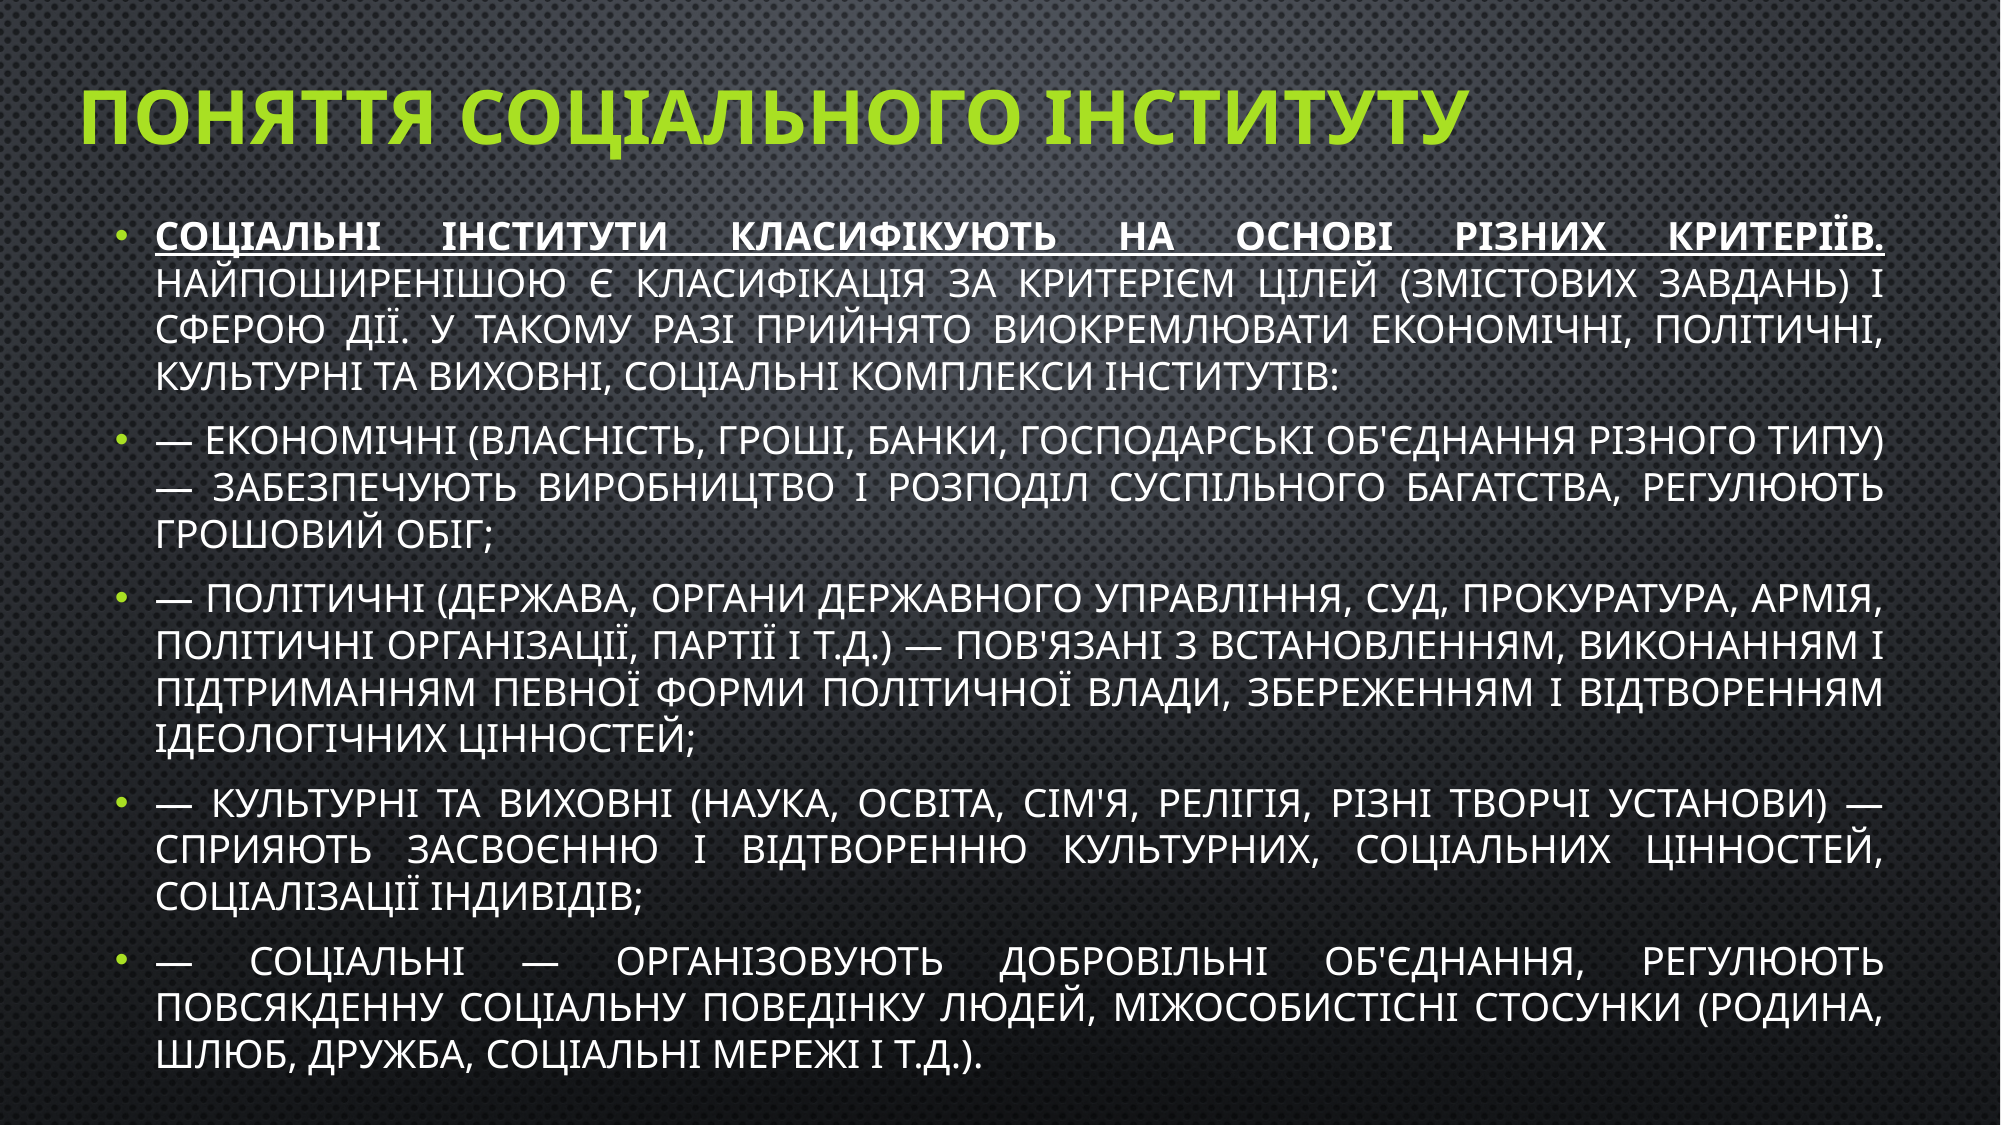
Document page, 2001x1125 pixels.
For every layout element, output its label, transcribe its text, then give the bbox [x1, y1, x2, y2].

title Поняття соціального інституту [62, 50, 1950, 180]
list Соціальні інститути класифікують на основі різних критеріїв. Найпоширенішою є класифікація за критерієм цілей (змістових завдань) і сферою дії. У такому разі прийнято виокремлювати економічні, політичні, культурні та виховні, соціальні комплекси інститутів: — економічні (власність, гроші, банки, господарські об'єднання різного типу) — забезпечують виробництво і розподіл суспільного багатства, регулюють грошовий обіг; — політичні (держава, органи державного управління, суд, прокуратура, армія, політичні організації, партії і т.д.) — пов'язані з встановленням, виконанням і підтриманням певної форми політичної влади, збереженням і відтворенням ідеологічних цінностей; — культурні та виховні (наука, освіта, сім'я, релігія, різні творчі установи) — сприяють засвоєнню і відтворенню культурних, соціальних цінностей, соціалізації індивідів; — соціальні — організовують добровільні об'єднання, регулюють повсякденну соціальну поведінку людей, міжособистісні стосунки (родина, шлюб, дружба, соціальні мережі і т.д.). [99, 200, 1900, 1088]
